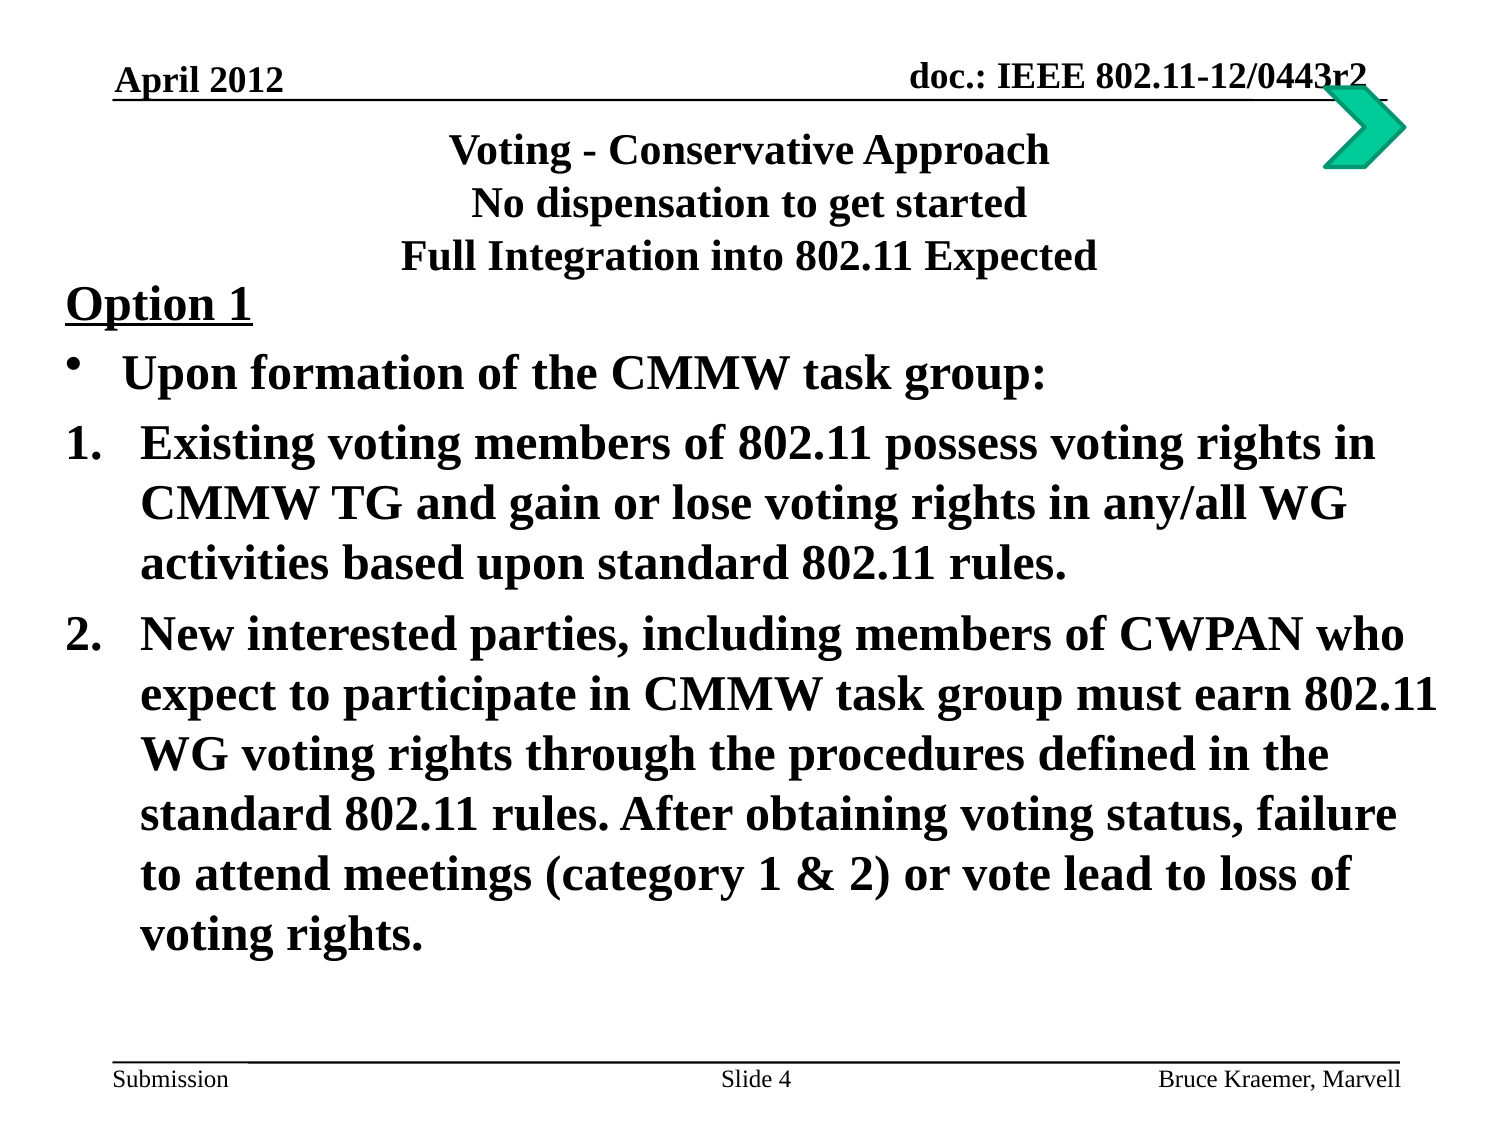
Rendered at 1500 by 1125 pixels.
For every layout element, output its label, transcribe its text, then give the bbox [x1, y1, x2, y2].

title Voting - Conservative Approach No dispensation to get started Full Integration into 802.11 Expected [112, 112, 1388, 262]
text_box [1323, 85, 1407, 170]
footer Bruce Kraemer, Marvell [1079, 1062, 1402, 1093]
list Option 1 Upon formation of the CMMW task group: Existing voting members of 802.11 possess voting rights in CMMW TG and gain or lose voting rights in any/all WG activities based upon standard 802.11 rules. New interested parties, including members of CWPAN who expect to participate in CMMW task group must earn 802.11 WG voting rights through the procedures defined in the standard 802.11 rules. After obtaining voting status, failure to attend meetings (category 1 & 2) or vote lead to loss of voting rights. [49, 262, 1463, 1006]
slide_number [114, 54, 309, 100]
slide_number Slide 4 [712, 1062, 800, 1093]
